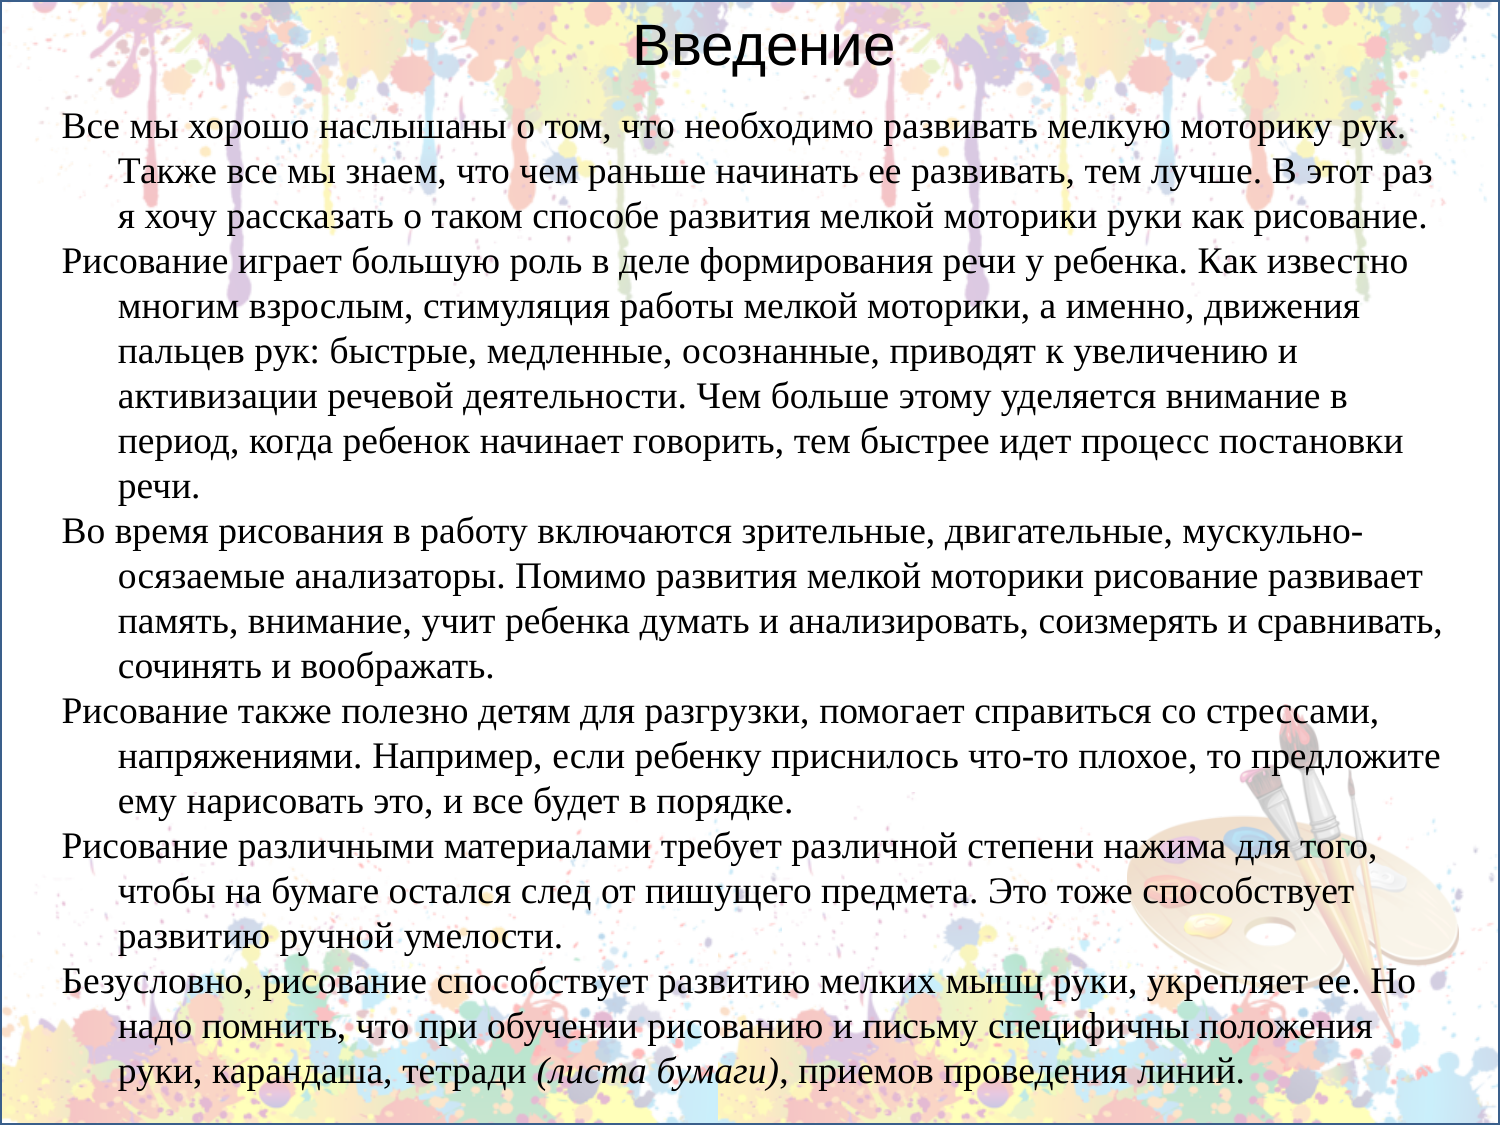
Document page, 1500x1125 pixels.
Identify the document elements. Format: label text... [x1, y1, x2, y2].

text_box Введение [222, 0, 1321, 85]
text_box Все мы хорошо наслышаны о том, что необходимо развивать мелкую моторику рук. Также все мы знаем, что чем раньше начинать ее развивать, тем лучше. В этот раз я хочу рассказать о таком способе развития мелкой моторики руки как рисование. Рисование играет большую роль в деле формирования речи у ребенка. Как известно многим взрослым, стимуляция работы мелкой моторики, а именно, движения пальцев рук: быстрые, медленные, осознанные, приводят к увеличению и активизации речевой деятельности. Чем больше этому уделяется внимание в период, когда ребенок начинает говорить, тем быстрее идет процесс постановки речи. Во время рисования в работу включаются зрительные, двигательные, мускульно-осязаемые анализаторы. Помимо развития мелкой моторики рисование развивает память, внимание, учит ребенка думать и анализировать, соизмерять и сравнивать, сочинять и воображать. Рисование также полезно детям для разгрузки, помогает справиться со стрессами, напряжениями. Например, если ребенку приснилось что-то плохое, то предложите ему нарисовать это, и все будет в порядке. Рисование различными материалами требует различной степени нажима для того, чтобы на бумаге остался след от пишущего предмета. Это тоже способствует развитию ручной умелости. Безусловно, рисование способствует развитию мелких мышц руки, укрепляет ее. Но надо помнить, что при обучении рисованию и письму специфичны положения руки, карандаша, тетради (листа бумаги), приемов проведения линий. [46, 93, 1465, 1099]
